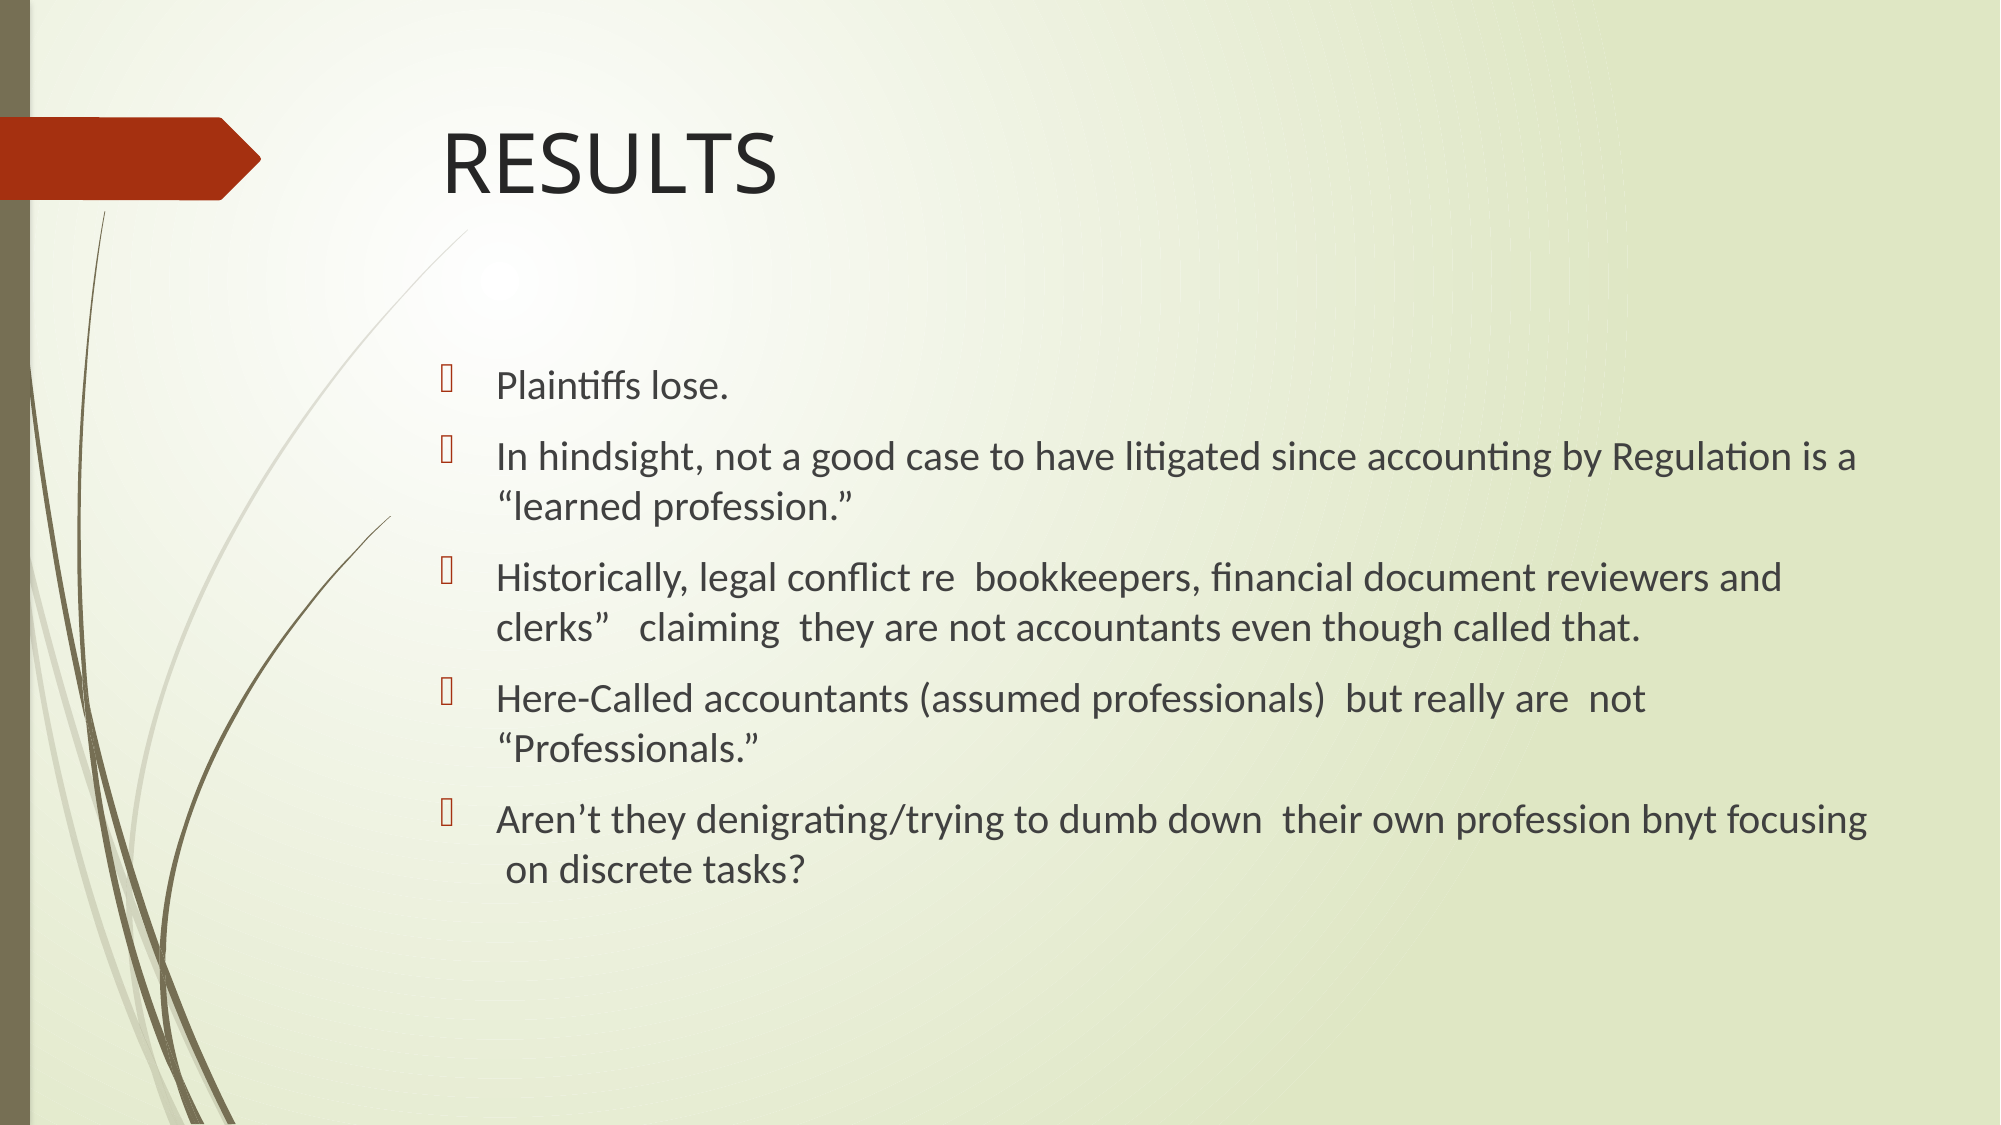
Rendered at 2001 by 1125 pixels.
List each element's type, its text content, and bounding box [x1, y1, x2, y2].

list Plaintiffs lose. In hindsight, not a good case to have litigated since accounting by Regulation is a “learned profession.” Historically, legal conflict re bookkeepers, financial document reviewers and clerks” claiming they are not accountants even though called that. Here-Called accountants (assumed professionals) but really are not “Professionals.” Aren’t they denigrating/trying to dumb down their own profession bnyt focusing on discrete tasks? [424, 350, 1888, 970]
title RESULTS [425, 102, 1888, 313]
